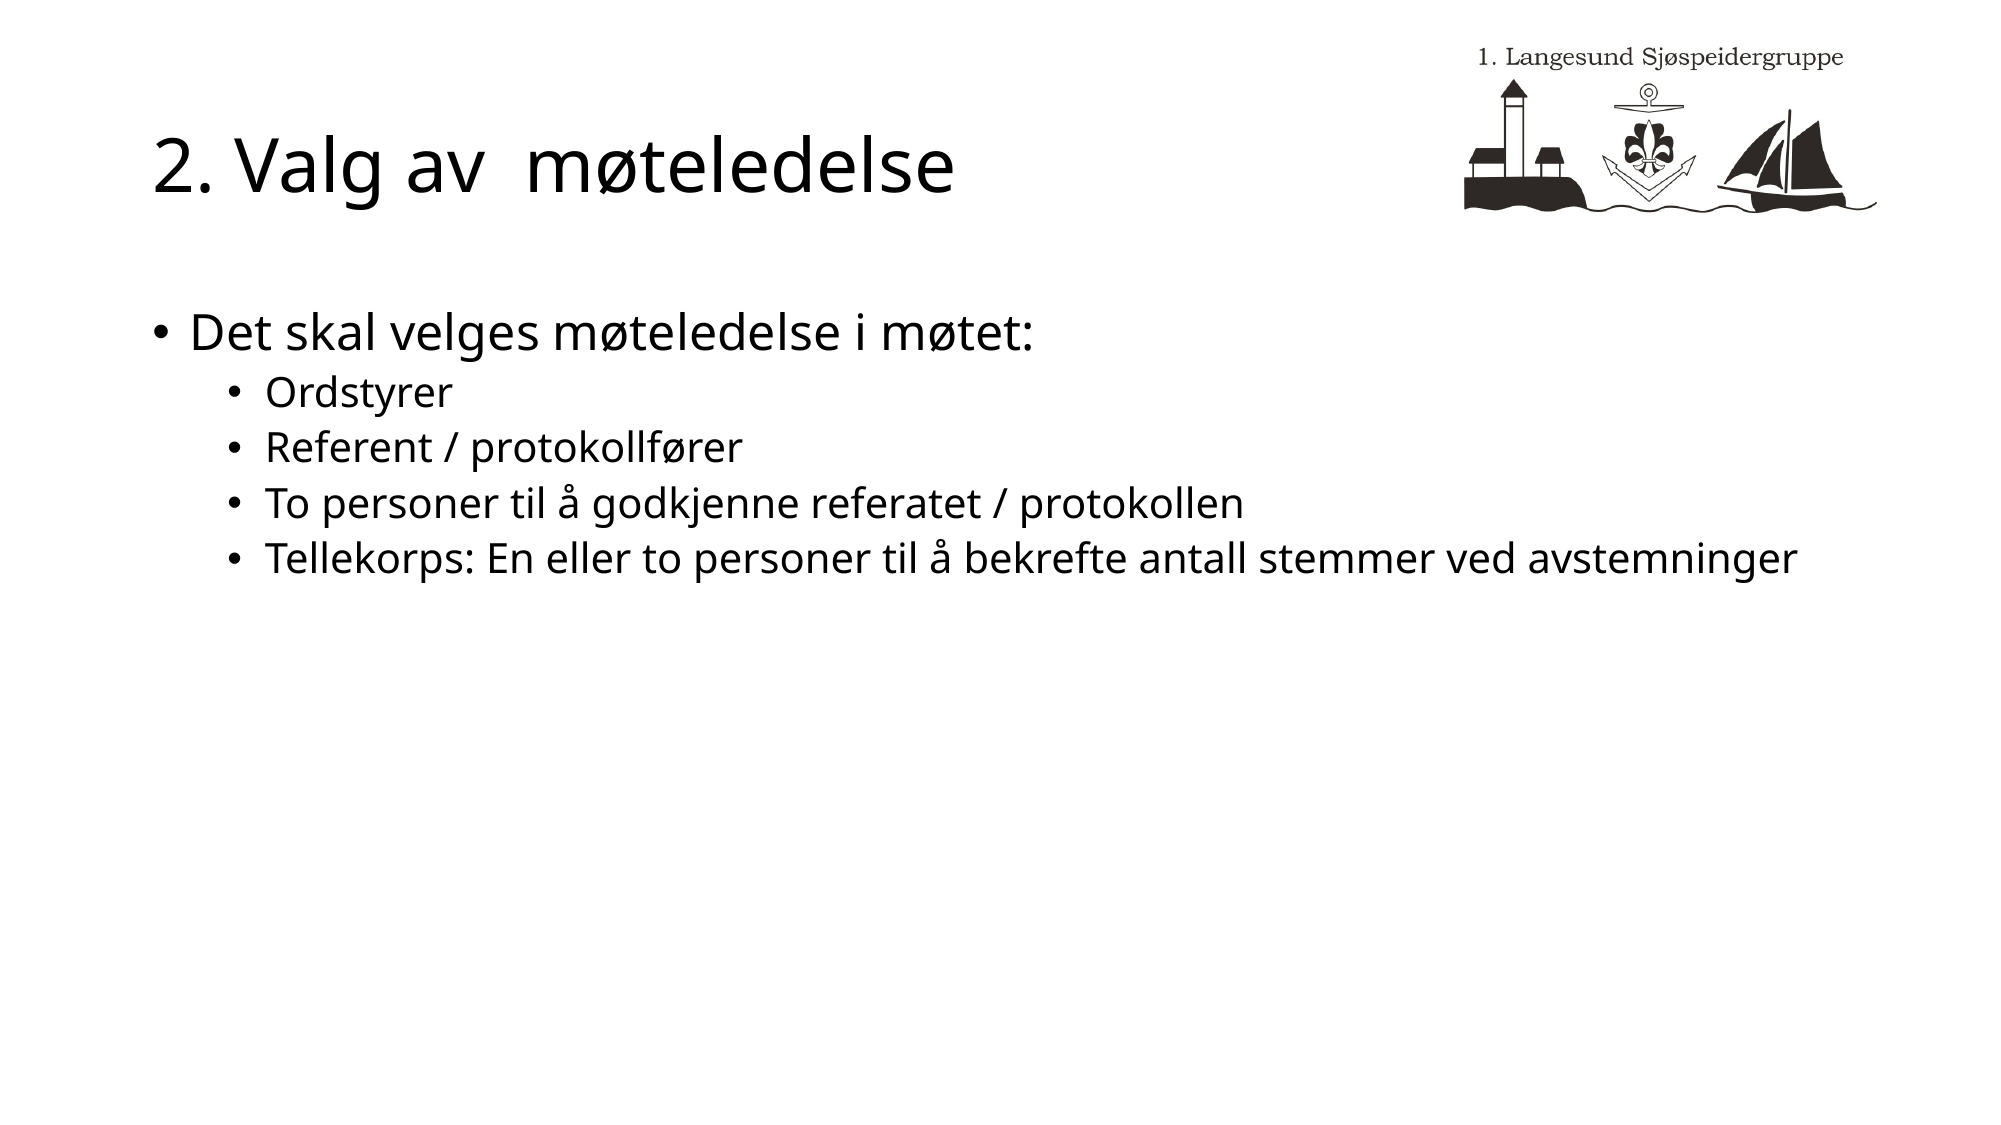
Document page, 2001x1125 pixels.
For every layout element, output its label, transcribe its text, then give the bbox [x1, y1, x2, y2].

title 2. Valg av møteledelse [137, 59, 1343, 278]
list Det skal velges møteledelse i møtet: Ordstyrer Referent / protokollfører To personer til å godkjenne referatet / protokollen Tellekorps: En eller to personer til å bekrefte antall stemmer ved avstemninger [137, 299, 1863, 1014]
picture [1458, 39, 1886, 219]
